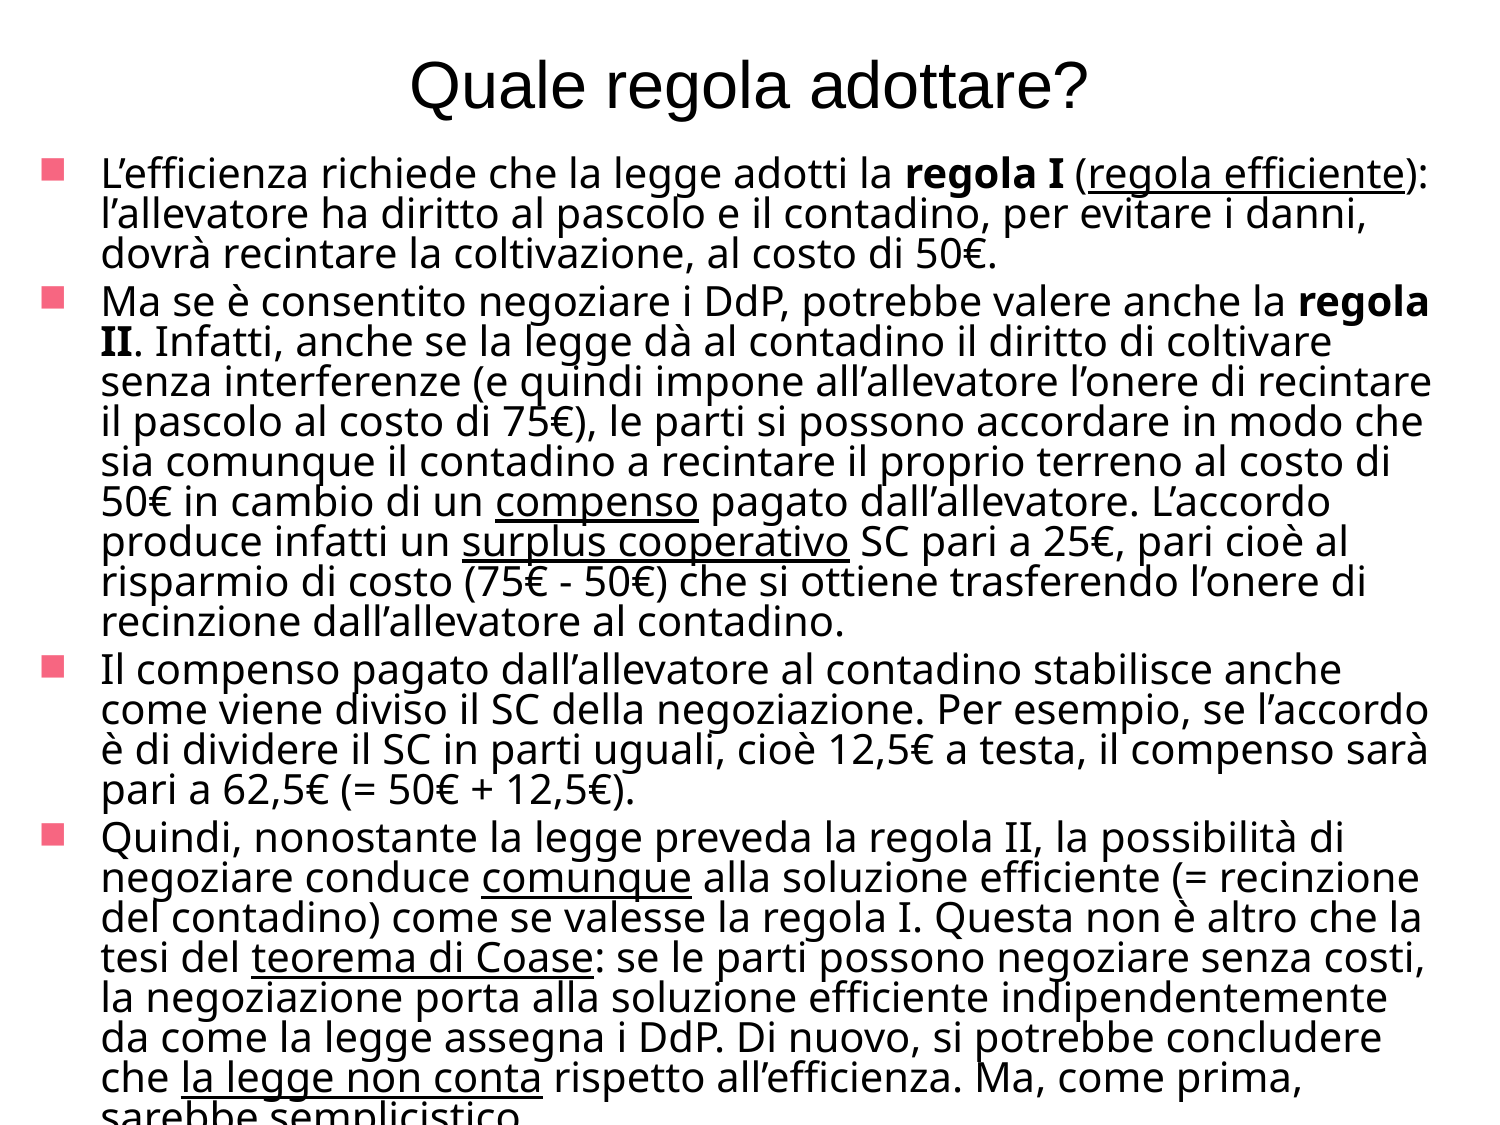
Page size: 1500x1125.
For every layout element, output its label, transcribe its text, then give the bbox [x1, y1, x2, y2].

title Quale regola adottare? [112, 37, 1388, 126]
list L’efficienza richiede che la legge adotti la regola I (regola efficiente): l’allevatore ha diritto al pascolo e il contadino, per evitare i danni, dovrà recintare la coltivazione, al costo di 50€. Ma se è consentito negoziare i DdP, potrebbe valere anche la regola II. Infatti, anche se la legge dà al contadino il diritto di coltivare senza interferenze (e quindi impone all’allevatore l’onere di recintare il pascolo al costo di 75€), le parti si possono accordare in modo che sia comunque il contadino a recintare il proprio terreno al costo di 50€ in cambio di un compenso pagato dall’allevatore. L’accordo produce infatti un surplus cooperativo SC pari a 25€, pari cioè al risparmio di costo (75€ - 50€) che si ottiene trasferendo l’onere di recinzione dall’allevatore al contadino. Il compenso pagato dall’allevatore al contadino stabilisce anche come viene diviso il SC della negoziazione. Per esempio, se l’accordo è di dividere il SC in parti uguali, cioè 12,5€ a testa, il compenso sarà pari a 62,5€ (= 50€ + 12,5€). Quindi, nonostante la legge preveda la regola II, la possibilità di negoziare conduce comunque alla soluzione efficiente (= recinzione del contadino) come se valesse la regola I. Questa non è altro che la tesi del teorema di Coase: se le parti possono negoziare senza costi, la negoziazione porta alla soluzione efficiente indipendentemente da come la legge assegna i DdP. Di nuovo, si potrebbe concludere che la legge non conta rispetto all’efficienza. Ma, come prima, sarebbe semplicistico... [29, 148, 1459, 1071]
